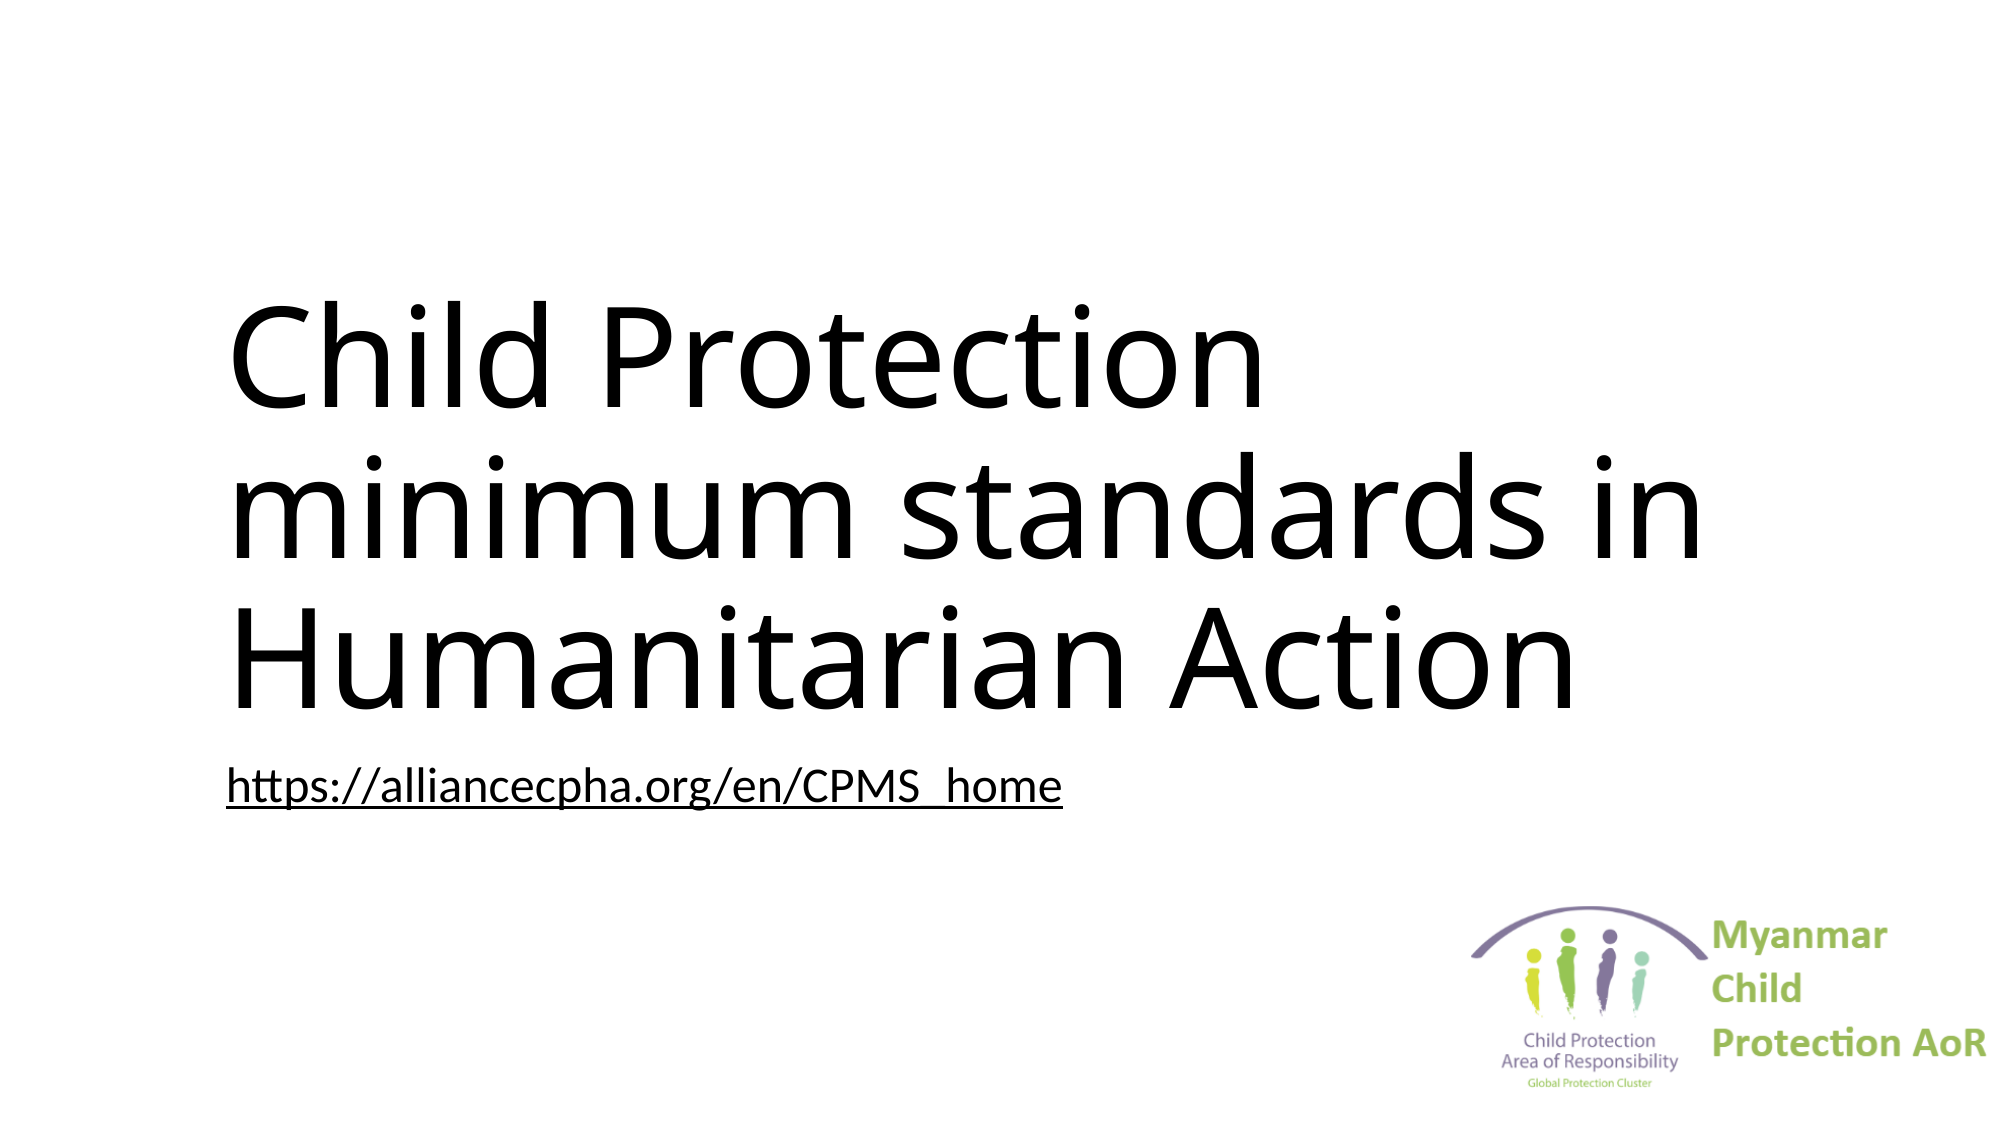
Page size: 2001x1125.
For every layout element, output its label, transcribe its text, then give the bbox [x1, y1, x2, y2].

title Child Protection minimum standards in Humanitarian Action [210, 165, 1726, 747]
picture [1463, 895, 2000, 1095]
list https://alliancecpha.org/en/CPMS_home [210, 751, 1381, 968]
